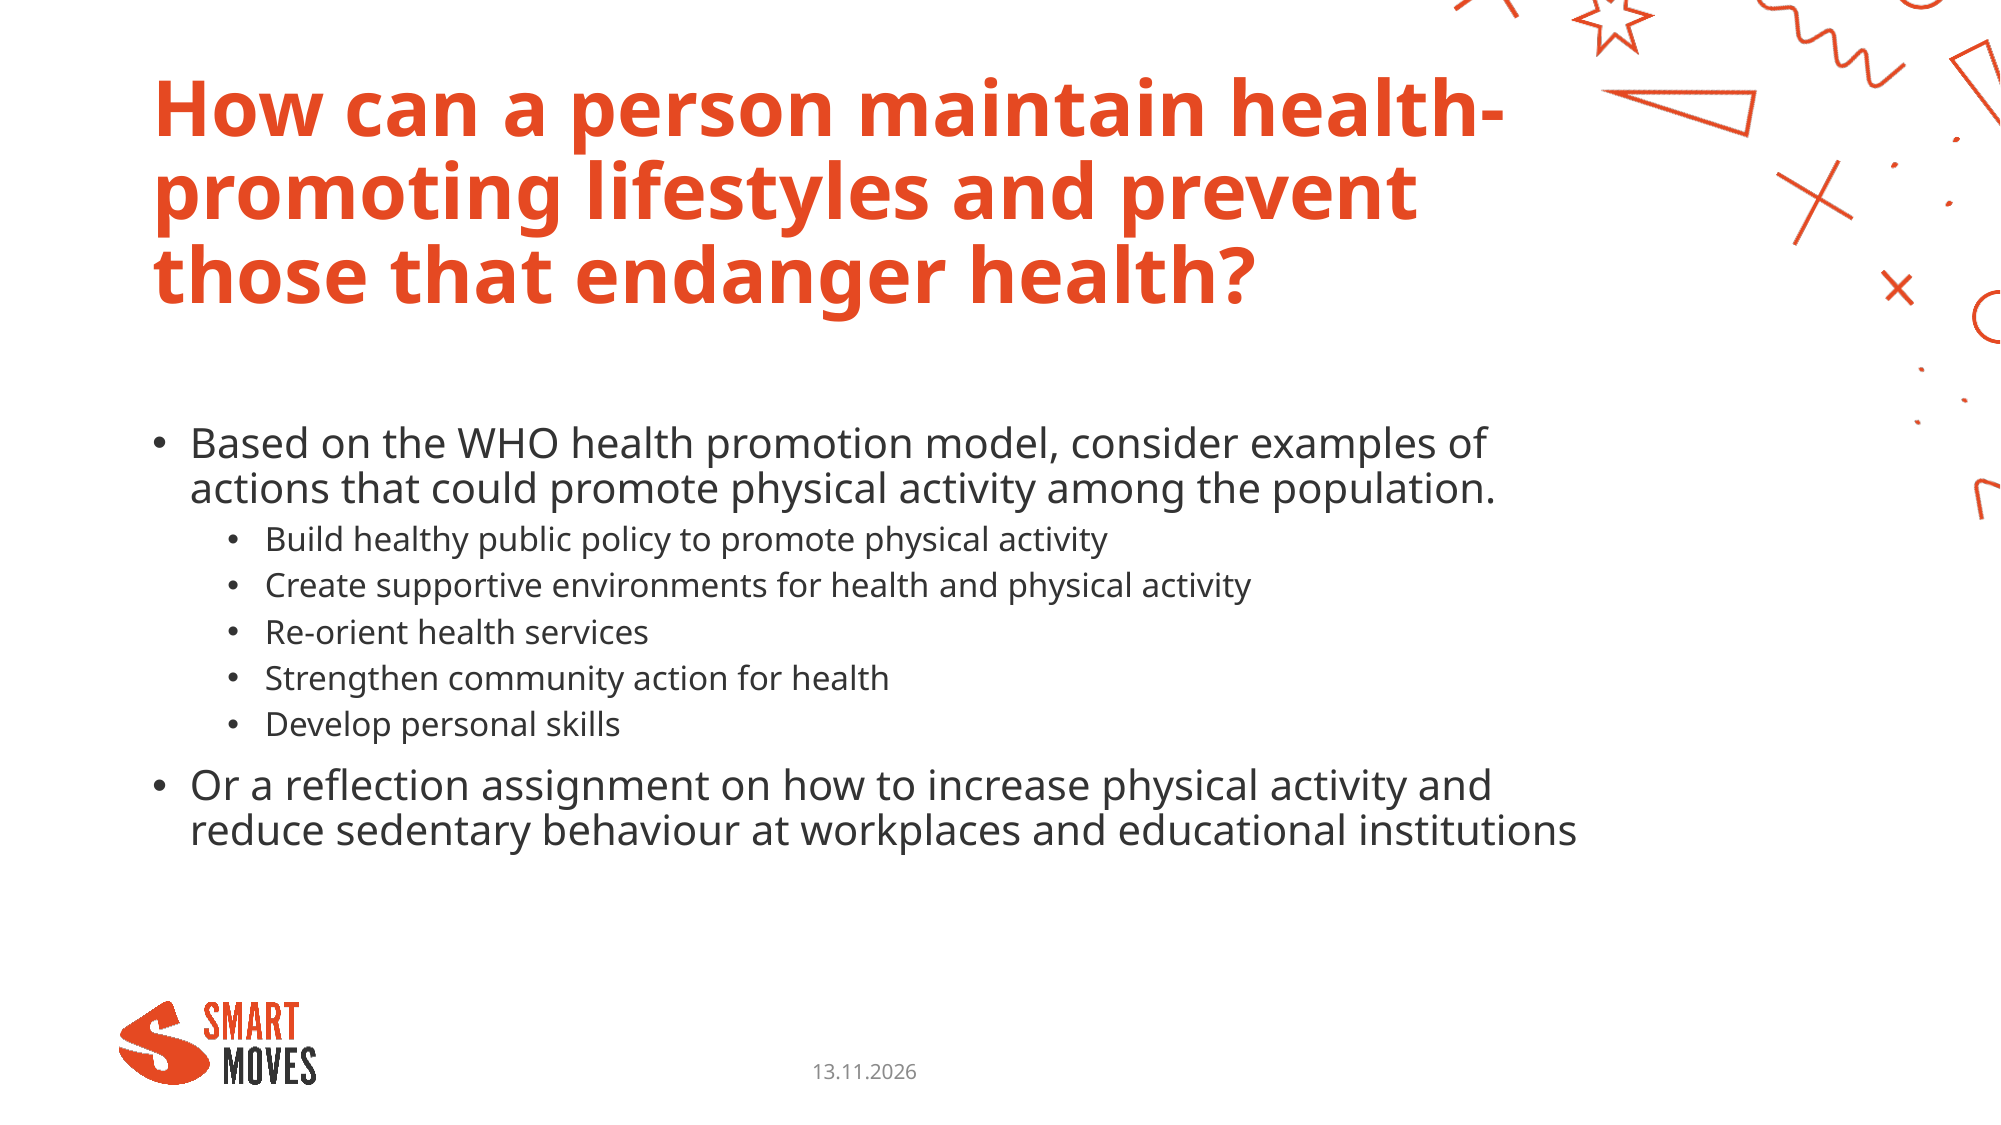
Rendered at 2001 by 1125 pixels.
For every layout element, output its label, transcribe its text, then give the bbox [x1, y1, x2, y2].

picture [1960, 420, 2001, 532]
picture [1775, 158, 1854, 248]
picture [1889, 37, 2001, 209]
picture [1452, 0, 1530, 23]
picture [1970, 287, 2001, 349]
picture [1890, 354, 1969, 432]
picture [1890, 0, 1953, 15]
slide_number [797, 1042, 1359, 1103]
picture [1672, 0, 1918, 97]
picture [1880, 268, 1916, 307]
list Based on the WHO health promotion model, consider examples of actions that could promote physical activity among the population. Build healthy public policy to promote physical activity Create supportive environments for health and physical activity Re-orient health services Strengthen community action for health Develop personal skills Or a reflection assignment on how to increase physical activity and reduce sedentary behaviour at workplaces and educational institutions [137, 415, 1620, 1014]
picture [1567, 0, 1776, 182]
title How can a person maintain health-promoting lifestyles and prevent those that endanger health? [137, 59, 1556, 330]
picture [119, 1001, 316, 1085]
